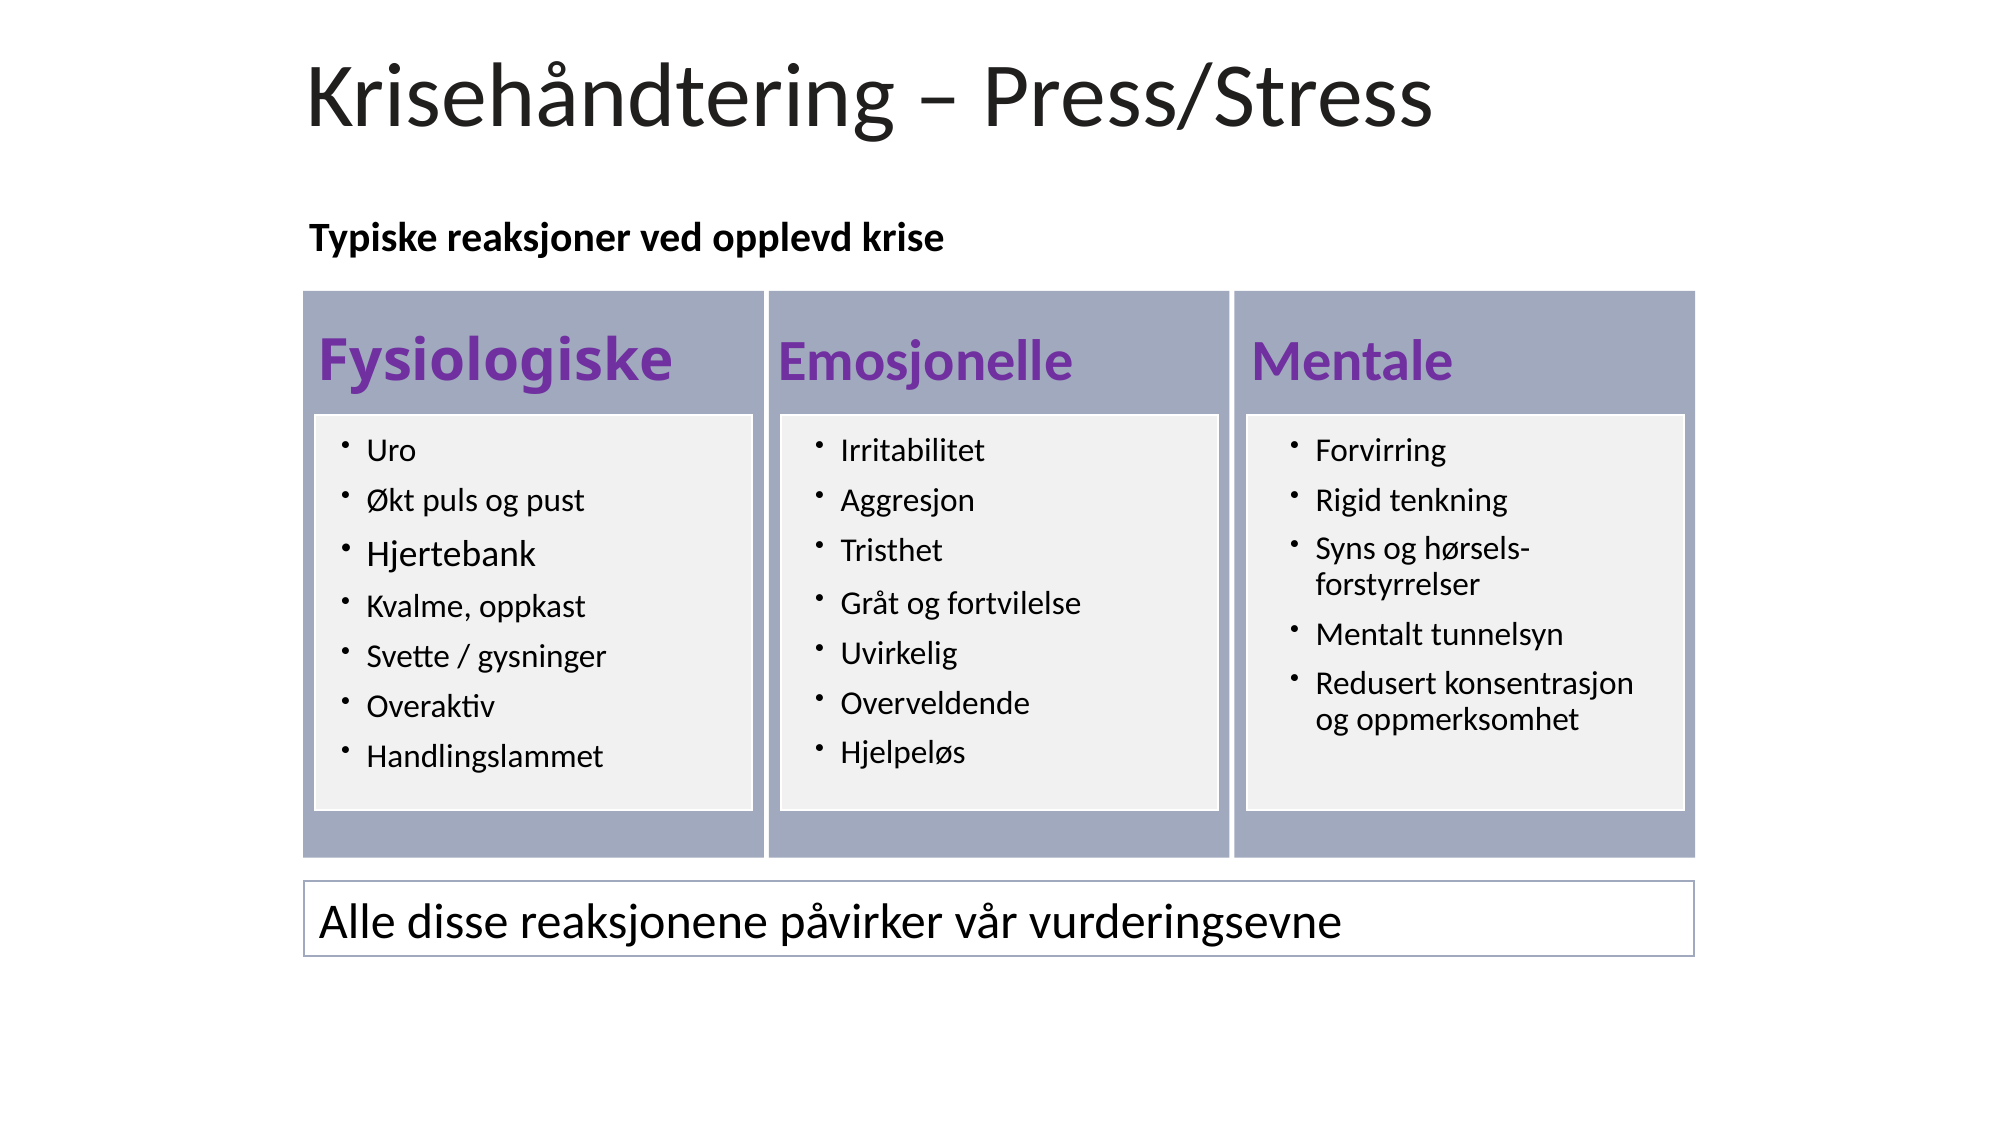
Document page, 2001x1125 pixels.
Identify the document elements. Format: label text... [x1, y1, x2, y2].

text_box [763, 290, 1230, 882]
text_box Fysiologiske [303, 314, 763, 400]
text_box Uro Økt puls og pust Hjertebank Kvalme, oppkast Svette / gysninger Overaktiv Handlingslammet [326, 420, 748, 858]
text_box [314, 415, 752, 811]
text_box Typiske reaksjoner ved opplevd krise [294, 202, 961, 268]
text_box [1234, 290, 1697, 858]
text_box [303, 290, 763, 314]
text_box Alle disse reaksjonene påvirker vår vurderingsevne [304, 881, 1694, 957]
title Krisehåndtering – Press/Stress [291, 41, 1709, 152]
text_box [303, 400, 763, 858]
